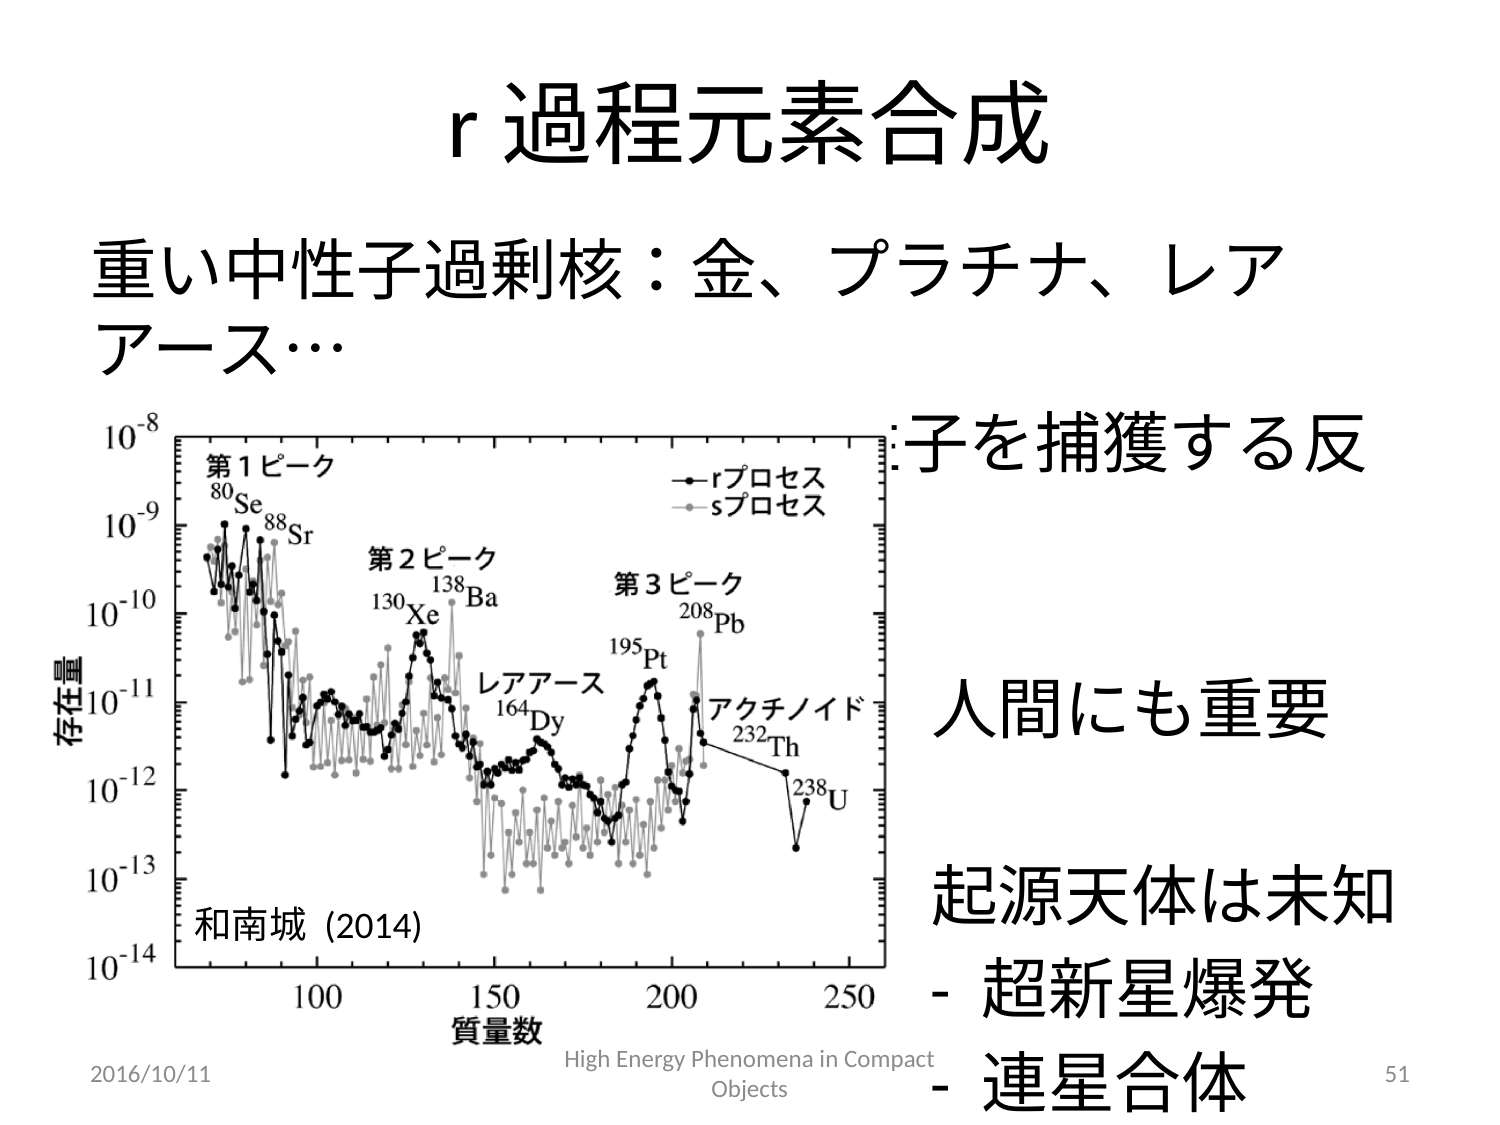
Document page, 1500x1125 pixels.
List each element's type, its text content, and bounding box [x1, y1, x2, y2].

picture [40, 410, 892, 1048]
list 重い中性子過剰核：金、プラチナ、レアアース… “rapid”: β崩壊より早く中性子を捕獲する反応 人間にも重要 起源天体は未知 - 超新星爆発 - 連星合体 [75, 219, 1425, 1024]
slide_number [75, 1055, 425, 1103]
title r過程元素合成 [75, 45, 1425, 197]
footer High Energy Phenomena in Compact Objects [512, 1042, 988, 1103]
slide_number 51 [1074, 1042, 1425, 1103]
